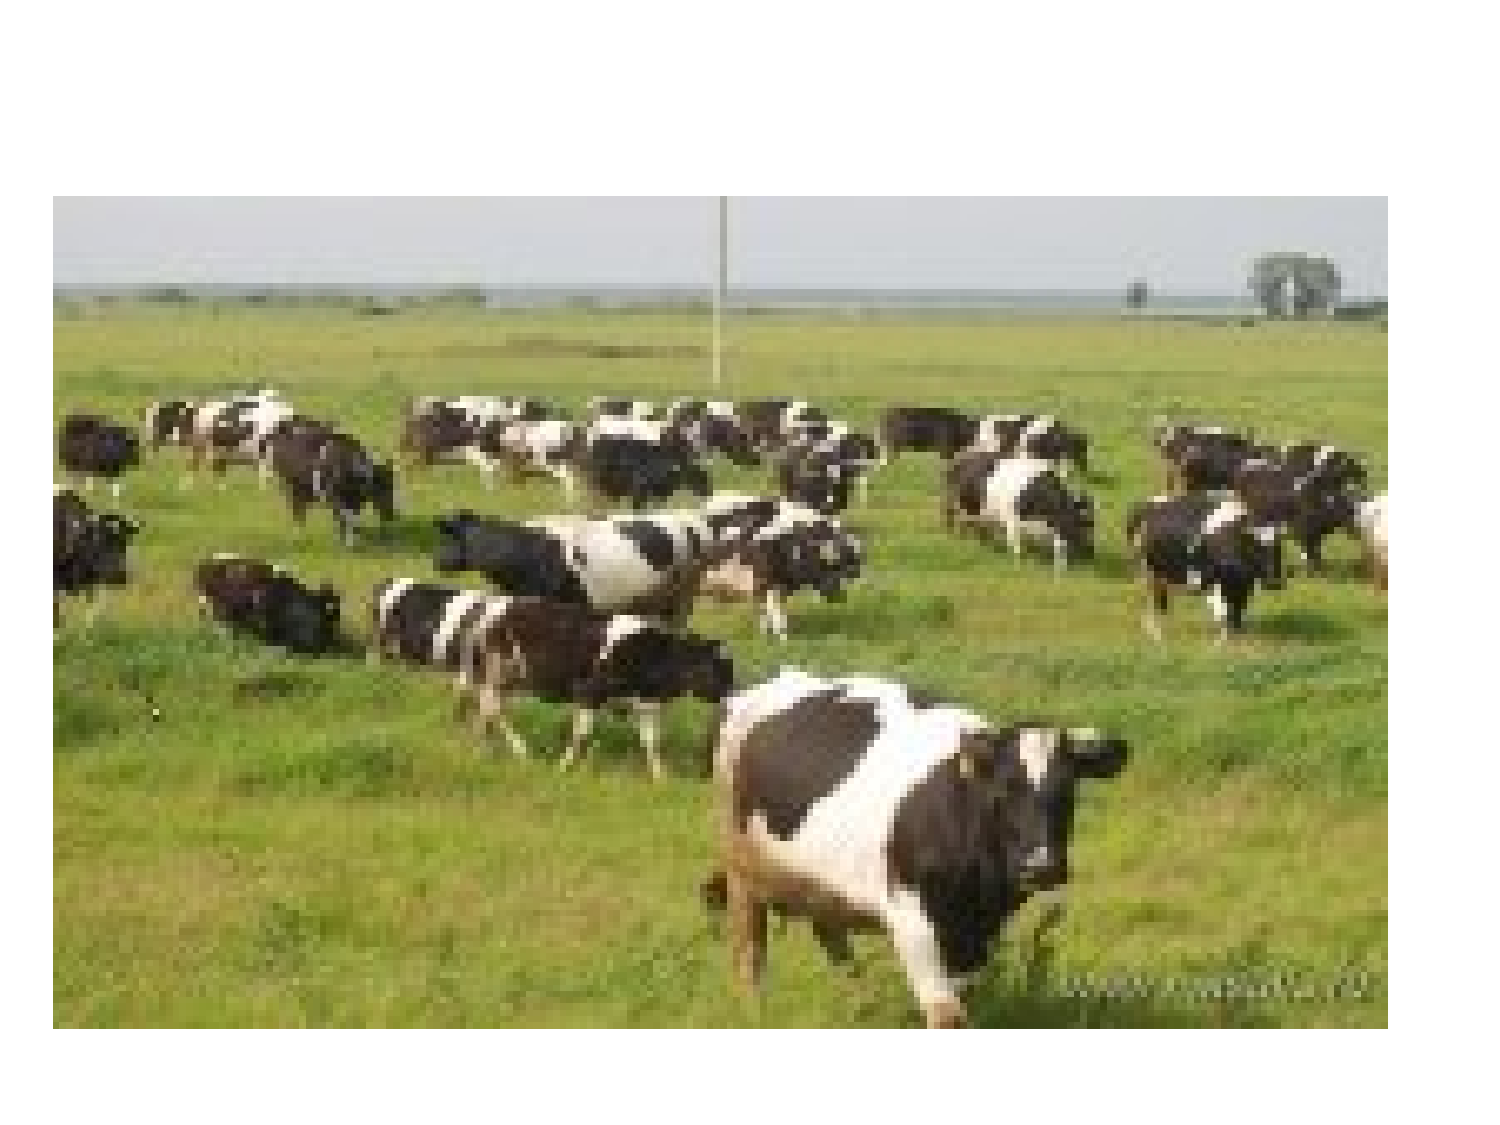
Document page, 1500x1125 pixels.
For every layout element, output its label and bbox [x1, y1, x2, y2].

picture [52, 196, 1389, 1030]
